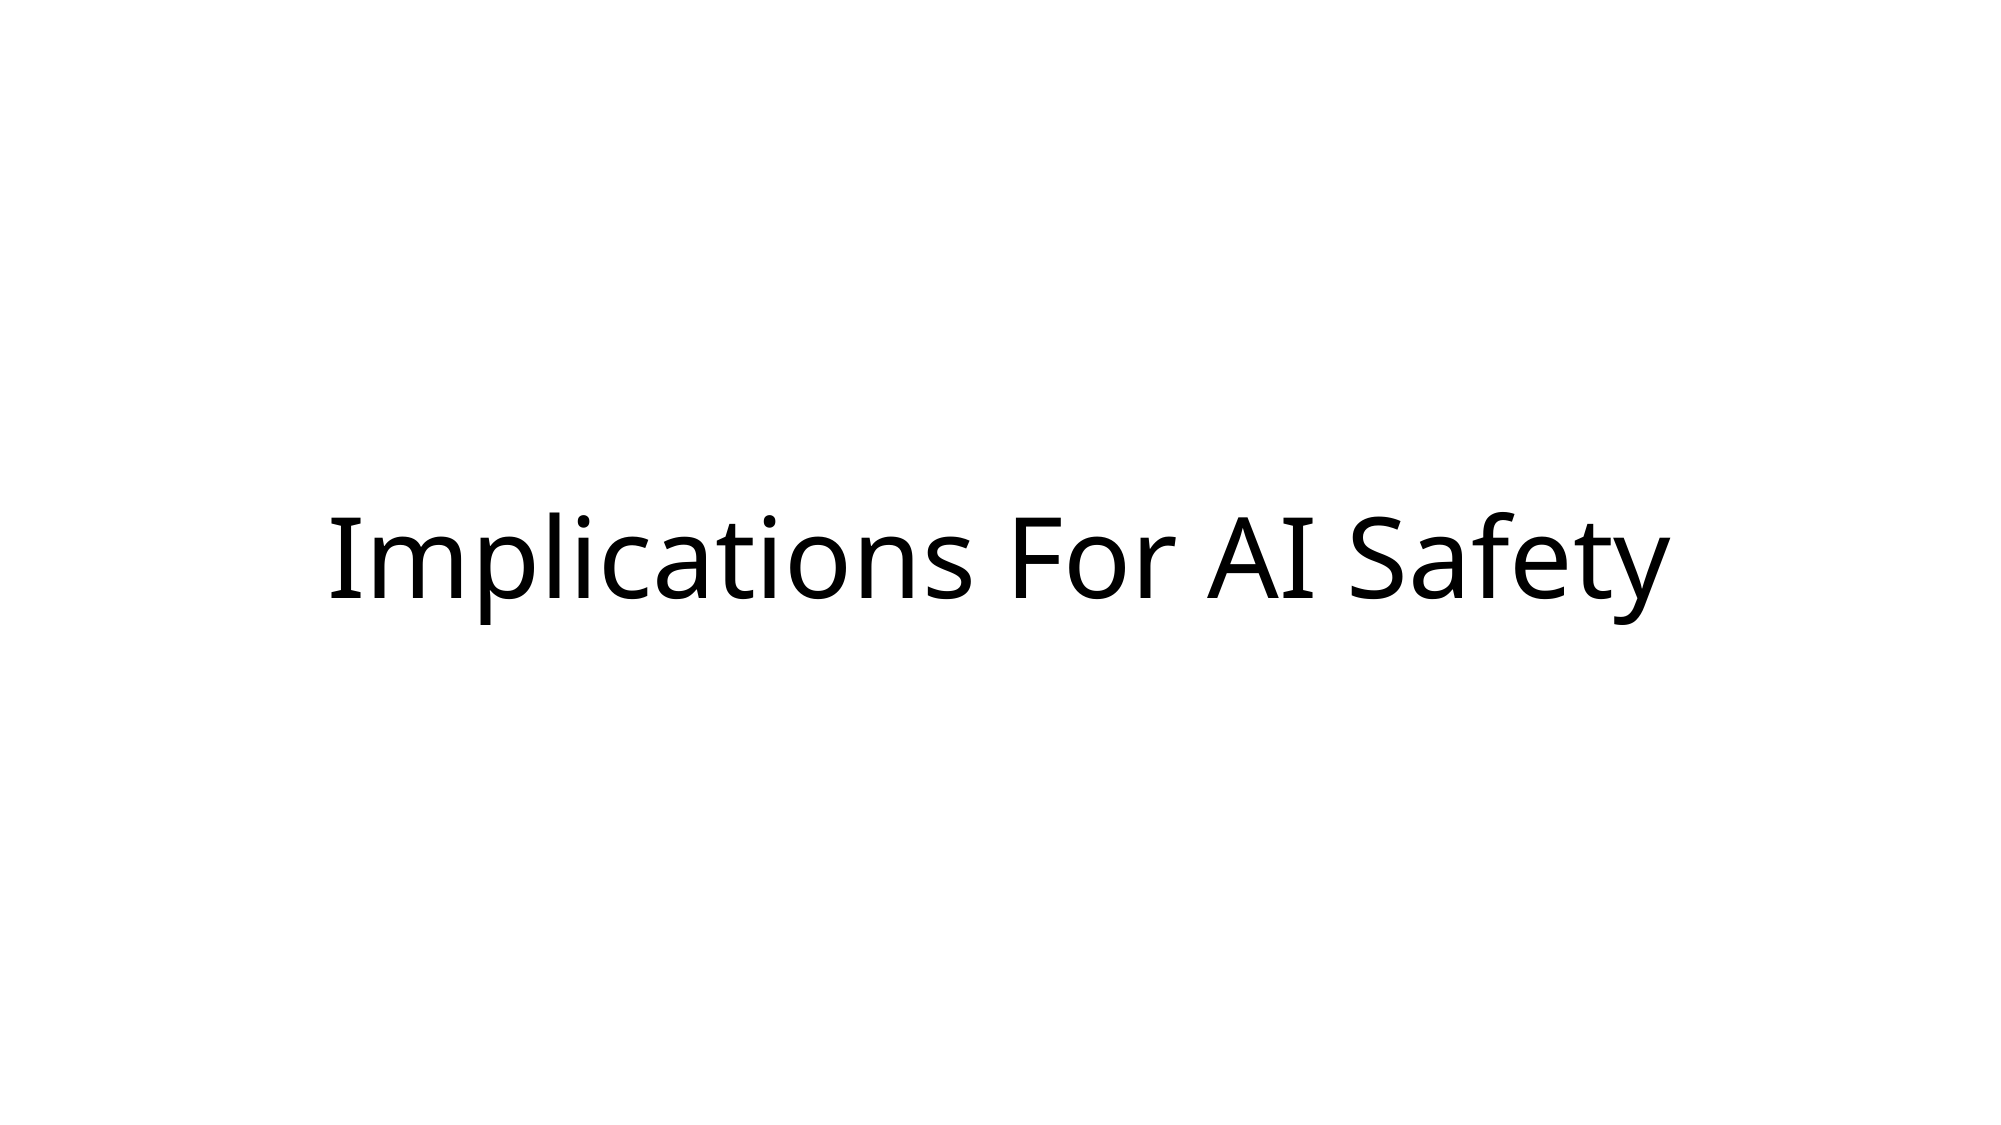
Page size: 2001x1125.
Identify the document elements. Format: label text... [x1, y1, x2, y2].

title Implications For AI Safety [283, 391, 1717, 734]
